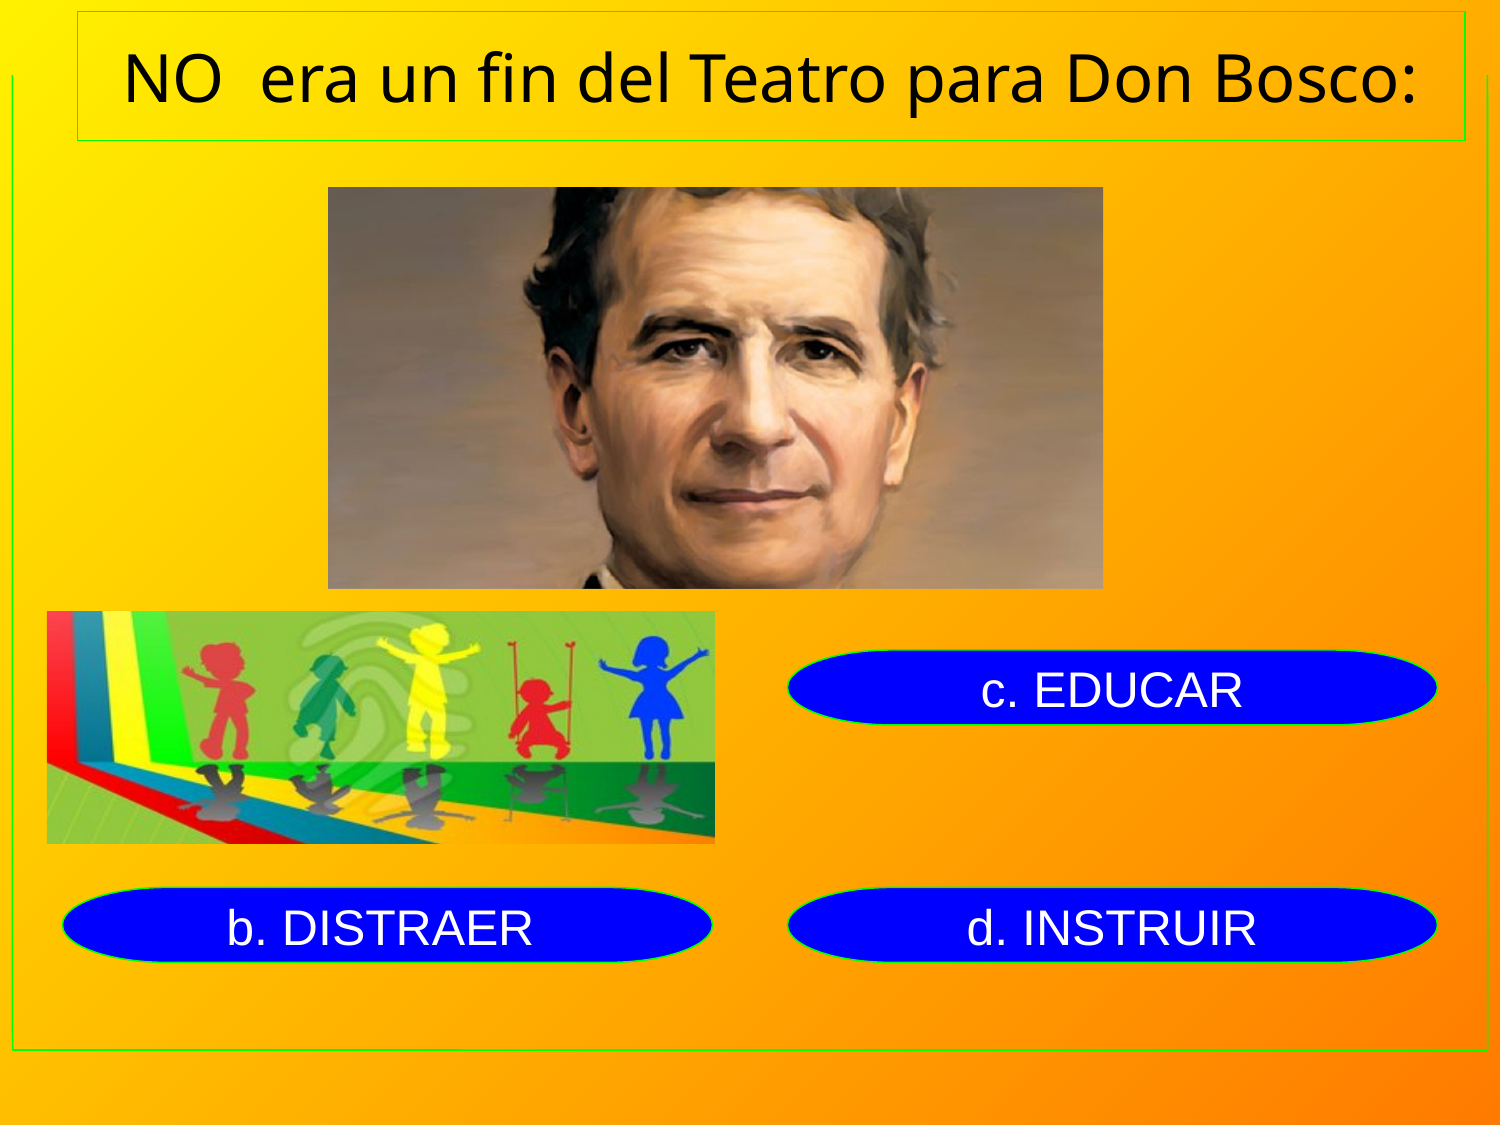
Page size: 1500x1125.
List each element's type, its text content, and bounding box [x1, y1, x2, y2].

title NO era un fin del Teatro para Don Bosco: [77, 11, 1466, 141]
text_box c. EDUCAR [787, 649, 1438, 725]
picture [327, 187, 1104, 590]
text_box b. DISTRAER [62, 887, 713, 963]
text_box d. INSTRUIR [787, 887, 1438, 963]
picture [46, 610, 716, 844]
